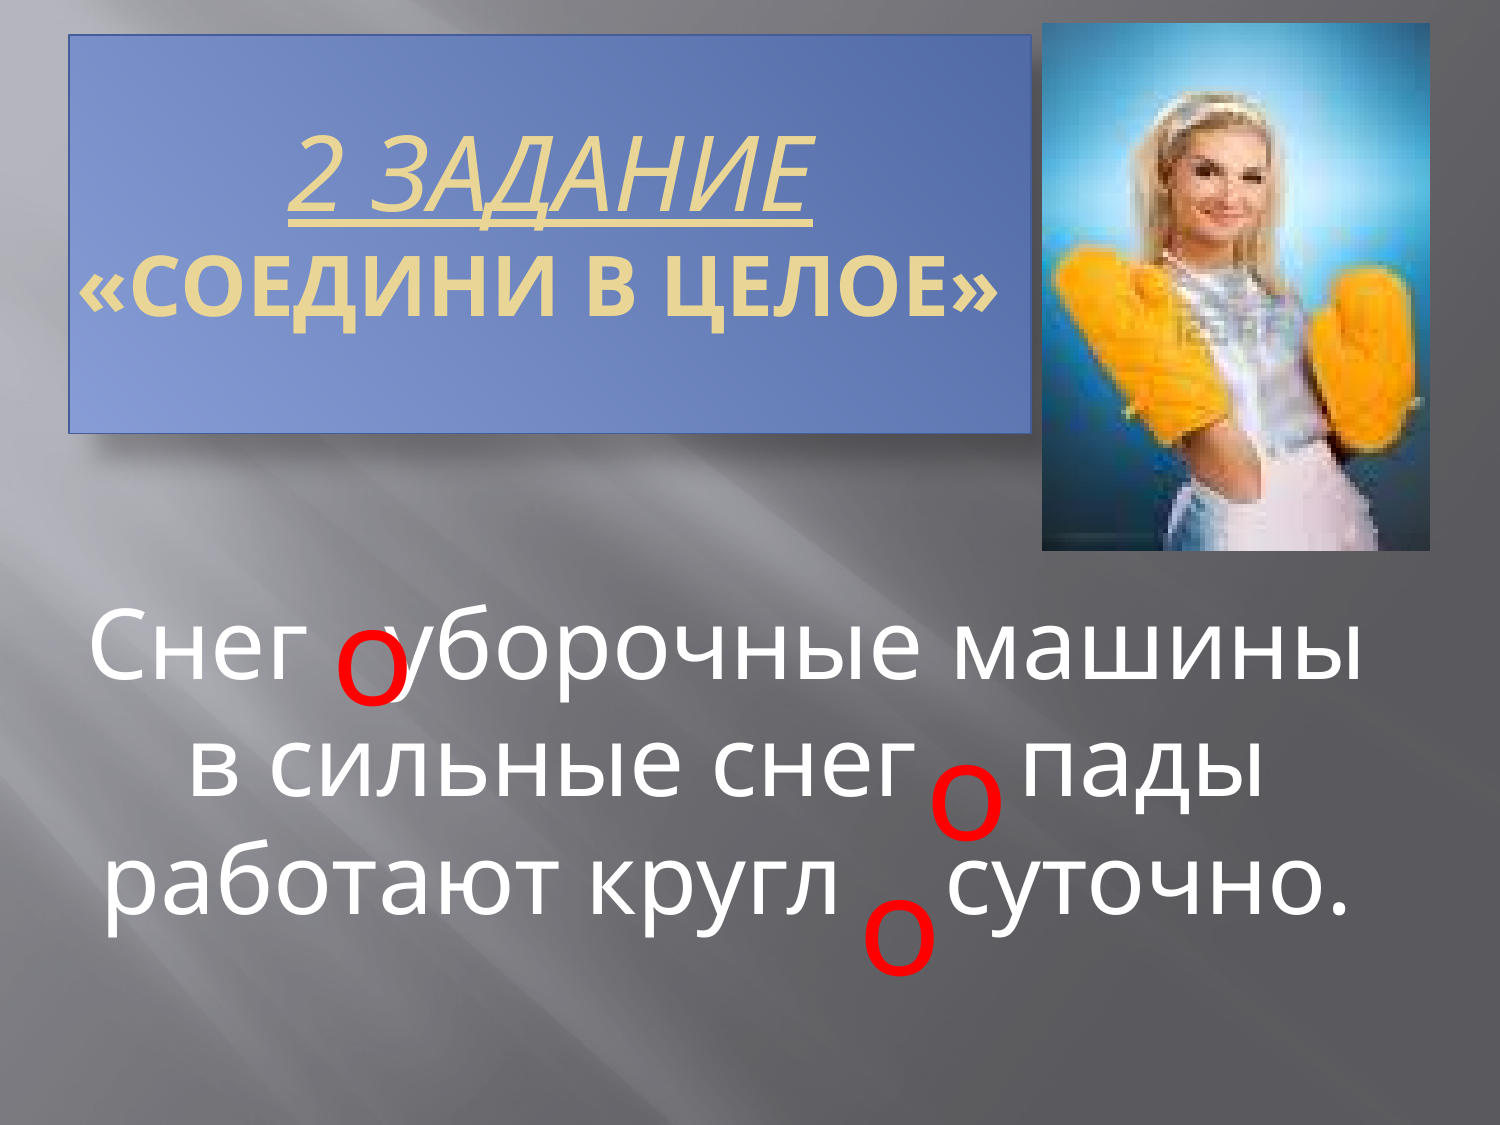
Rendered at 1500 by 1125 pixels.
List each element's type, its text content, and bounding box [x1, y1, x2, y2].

text_box о [842, 842, 951, 998]
subtitle Снег уборочные машины в сильные снег пады работают кругл суточно. [70, 574, 1383, 1020]
text_box о [314, 584, 412, 717]
title 2 ЗАДАНИЕ «Соедини в целое» [68, 34, 1032, 434]
text_box [412, 595, 424, 705]
picture [1042, 23, 1430, 551]
text_box о [900, 724, 1033, 846]
